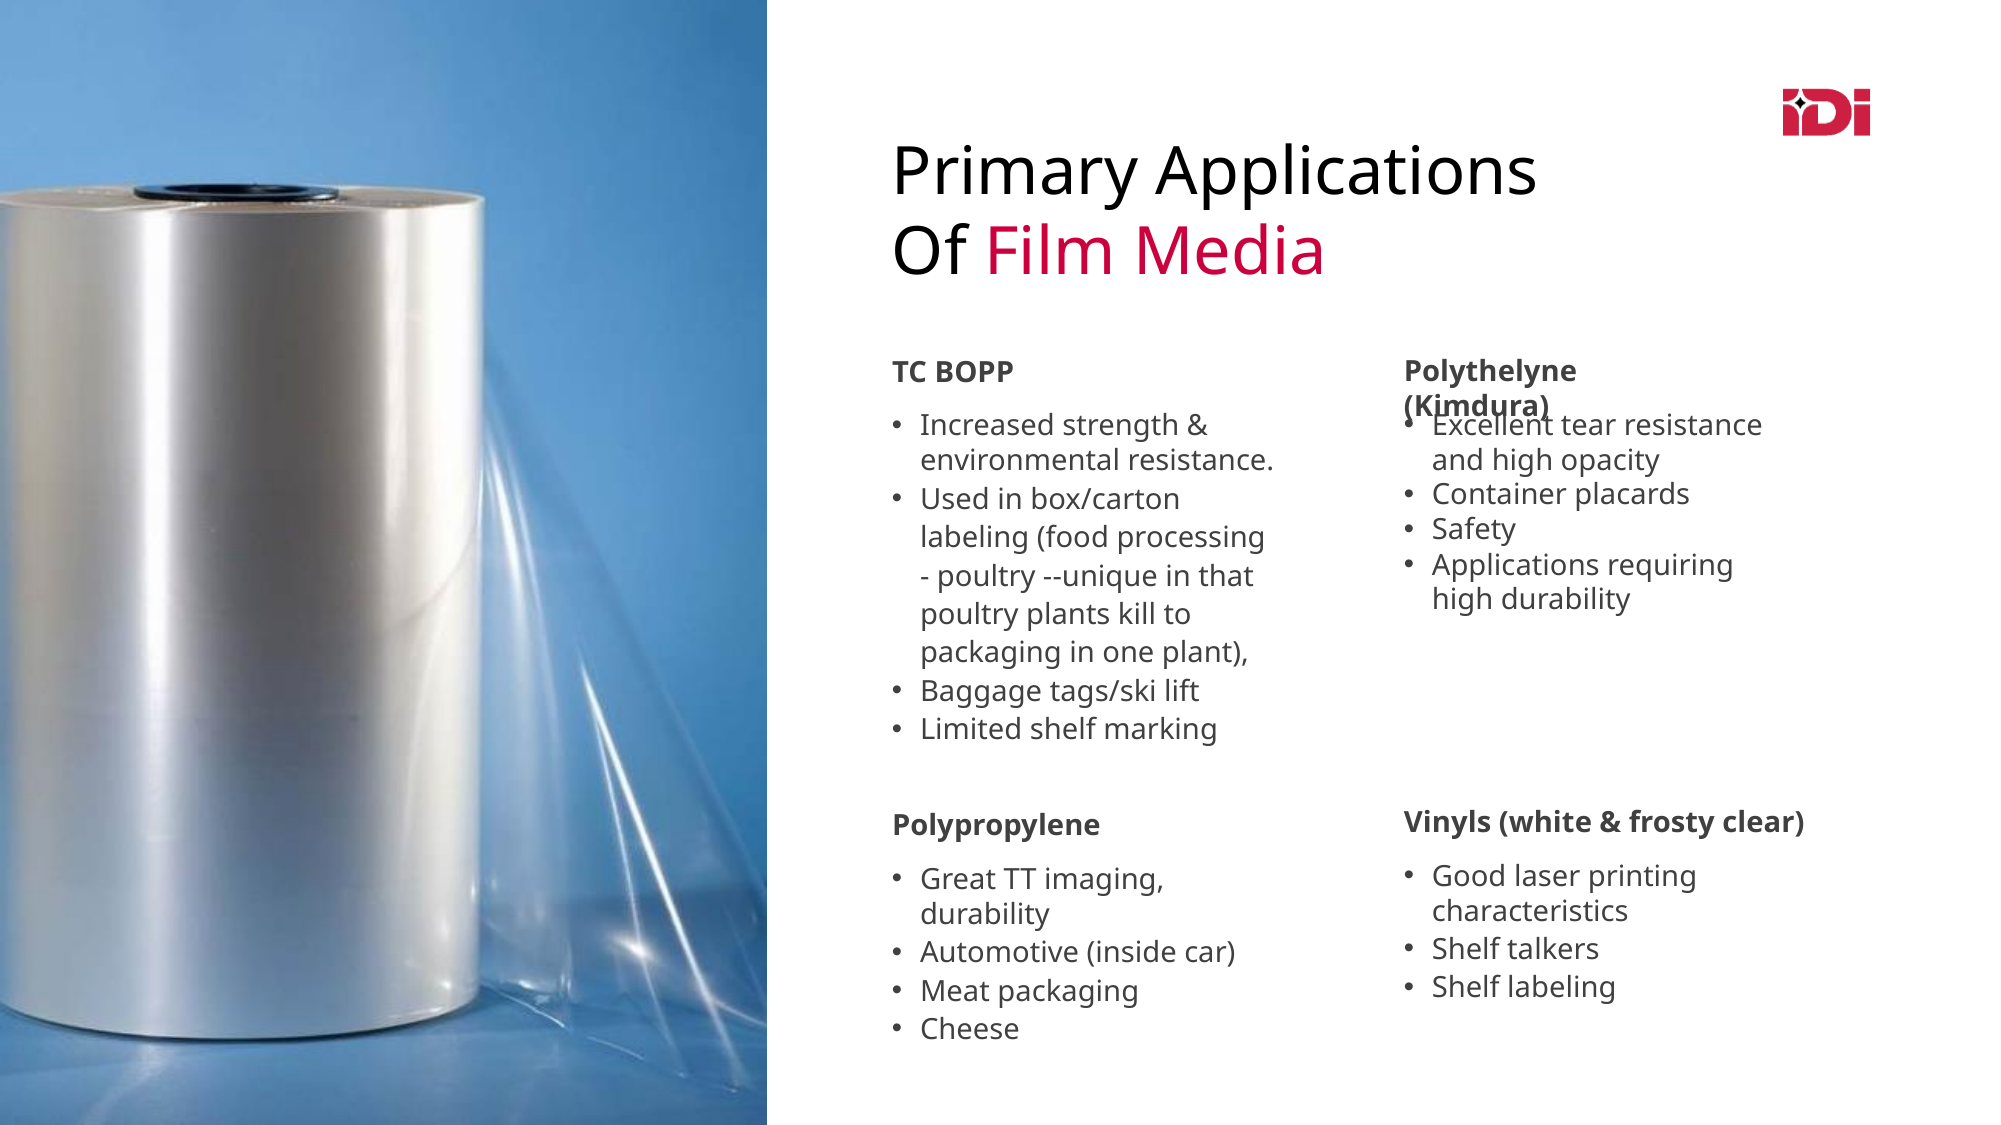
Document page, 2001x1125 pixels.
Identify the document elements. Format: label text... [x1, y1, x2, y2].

picture [0, 0, 767, 1125]
text_box Increased strength & environmental resistance. Used in box/carton labeling (food processing - poultry --unique in that poultry plants kill to packaging in one plant), Baggage tags/ski lift Limited shelf marking [877, 399, 1298, 753]
text_box Primary Applications Of Film Media [877, 120, 1769, 296]
text_box Good laser printing characteristics Shelf talkers Shelf labeling [1389, 849, 1810, 1012]
text_box Excellent tear resistance and high opacity Container placards Safety Applications requiring high durability [1389, 398, 1810, 623]
text_box Polypropylene [877, 799, 1214, 849]
text_box TC BOPP [877, 345, 1214, 396]
text_box Polythelyne (Kimdura) [1389, 345, 1725, 430]
text_box Great TT imaging, durability Automotive (inside car) Meat packaging Cheese [877, 852, 1298, 1053]
text_box Vinyls (white & frosty clear) [1389, 796, 1881, 846]
picture [1783, 88, 1881, 149]
